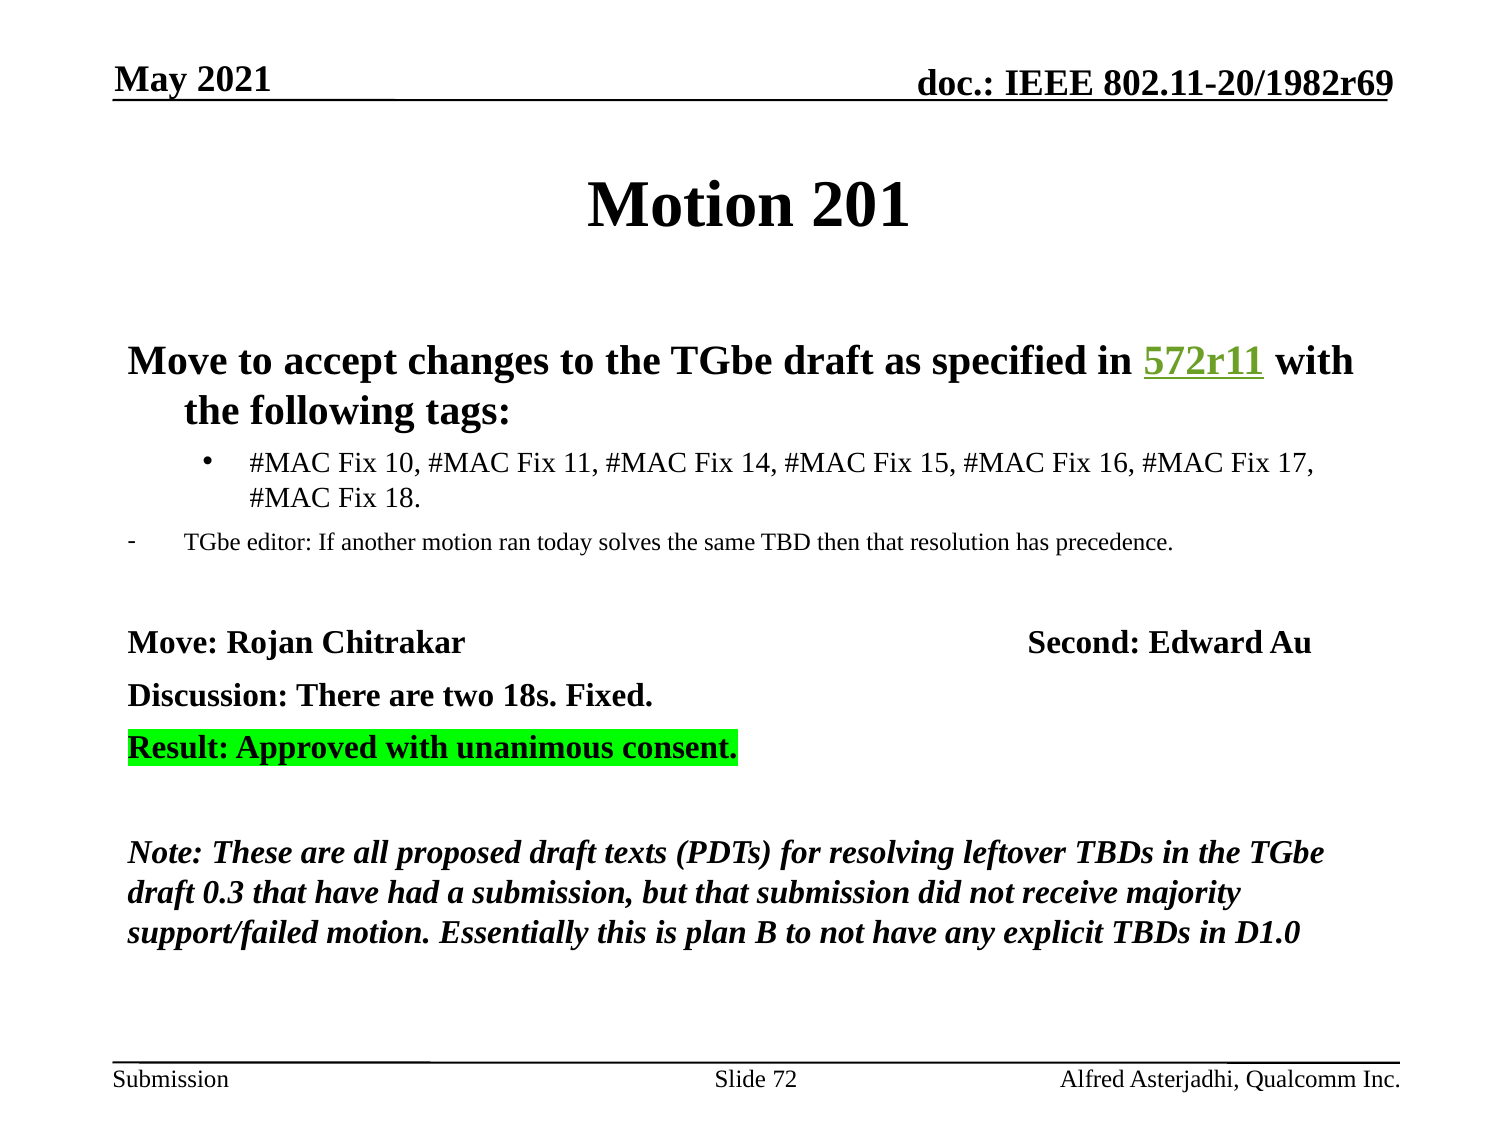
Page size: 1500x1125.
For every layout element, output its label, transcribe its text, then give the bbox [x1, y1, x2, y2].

footer Alfred Asterjadhi, Qualcomm Inc. [878, 1061, 1402, 1093]
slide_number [114, 54, 423, 100]
slide_number Slide 72 [712, 1061, 800, 1123]
list Move to accept changes to the TGbe draft as specified in 572r11 with the following tags: #MAC Fix 10, #MAC Fix 11, #MAC Fix 14, #MAC Fix 15, #MAC Fix 16, #MAC Fix 17, #MAC Fix 18. TGbe editor: If another motion ran today solves the same TBD then that resolution has precedence. Move: Rojan Chitrakar Second: Edward Au Discussion: There are two 18s. Fixed. Result: Approved with unanimous consent. Note: These are all proposed draft texts (PDTs) for resolving leftover TBDs in the TGbe draft 0.3 that have had a submission, but that submission did not receive majority support/failed motion. Essentially this is plan B to not have any explicit TBDs in D1.0 [112, 324, 1388, 1000]
title Motion 201 [112, 112, 1388, 288]
